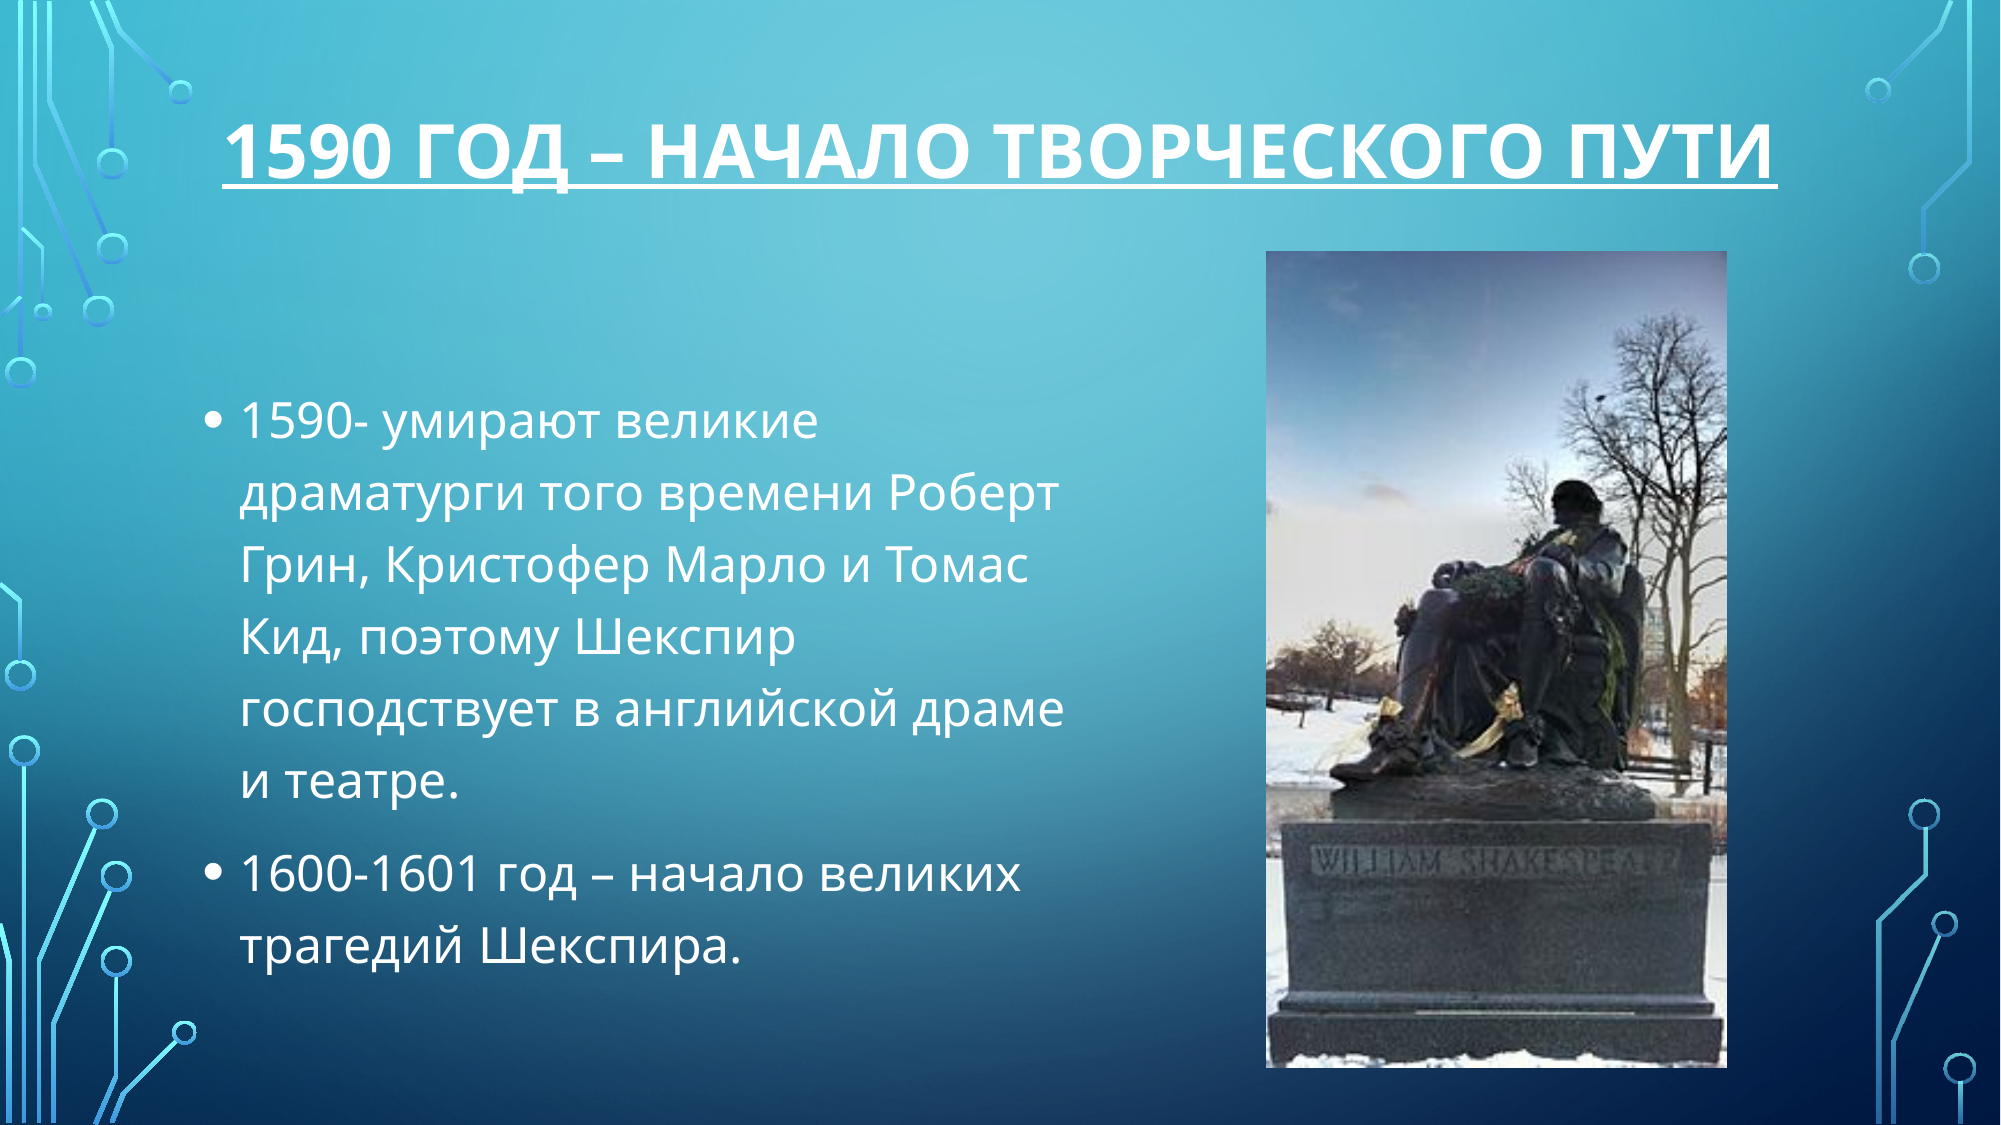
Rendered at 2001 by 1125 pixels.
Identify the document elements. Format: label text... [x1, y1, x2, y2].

title 1590 год – начало творческого пути [187, 32, 1813, 276]
picture [1265, 250, 1727, 1069]
list 1590- умирают великие драматурги того времени Роберт Грин, Кристофер Марло и Томас Кид, поэтому Шекспир господствует в английской драме и театре. 1600-1601 год – начало великих трагедий Шекспира. [187, 369, 1118, 950]
